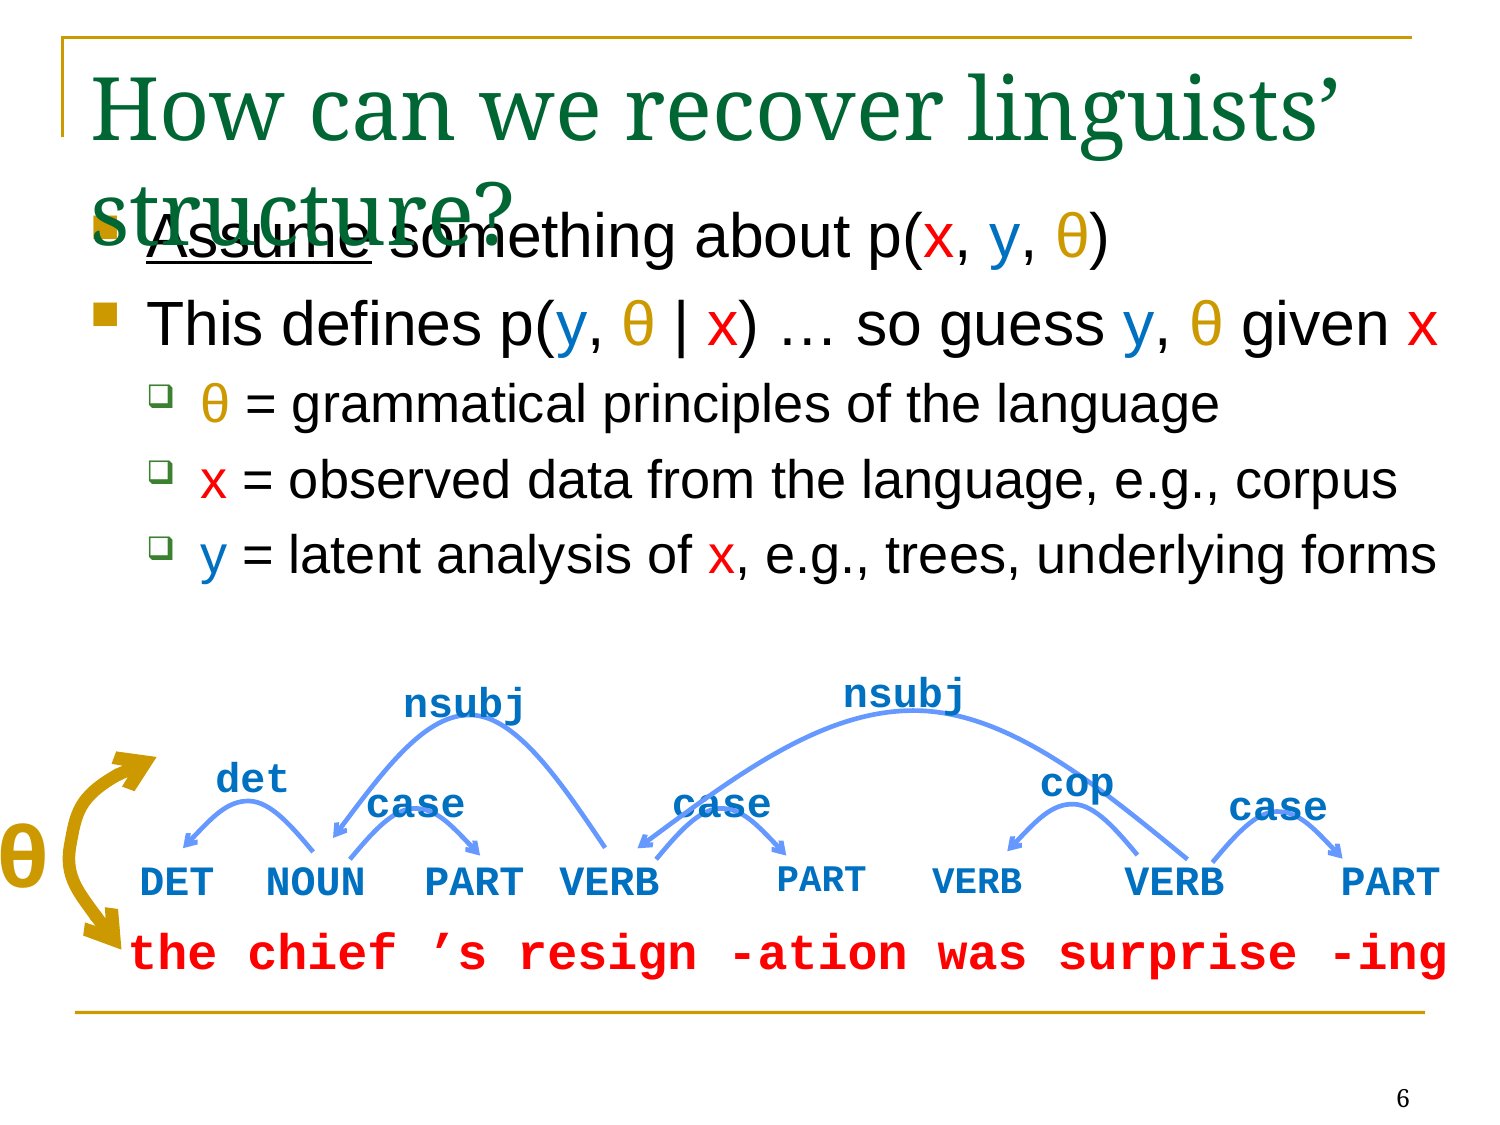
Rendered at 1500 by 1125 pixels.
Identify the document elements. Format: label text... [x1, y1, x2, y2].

text_box VERB [545, 846, 651, 912]
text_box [916, 746, 1138, 910]
text_box the chief ’s resign -ation was surprise -ing [112, 911, 1475, 987]
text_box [332, 668, 606, 848]
text_box VERB [1141, 846, 1207, 912]
text_box Assume something about p(x, y, θ) This defines p(y, θ | x) … so guess y, θ given x θ = grammatical principles of the language x = observed data from the language, e.g., corpus y = latent analysis of x, e.g., trees, underlying forms [75, 233, 1475, 911]
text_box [1212, 771, 1457, 913]
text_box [637, 658, 1188, 860]
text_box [123, 743, 314, 912]
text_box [655, 868, 883, 908]
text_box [0, 756, 157, 950]
title How can we recover linguists’ structure? [75, 45, 1500, 233]
slide_number 6 [1312, 1048, 1426, 1125]
text_box NOUN [319, 846, 344, 912]
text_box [349, 768, 541, 913]
